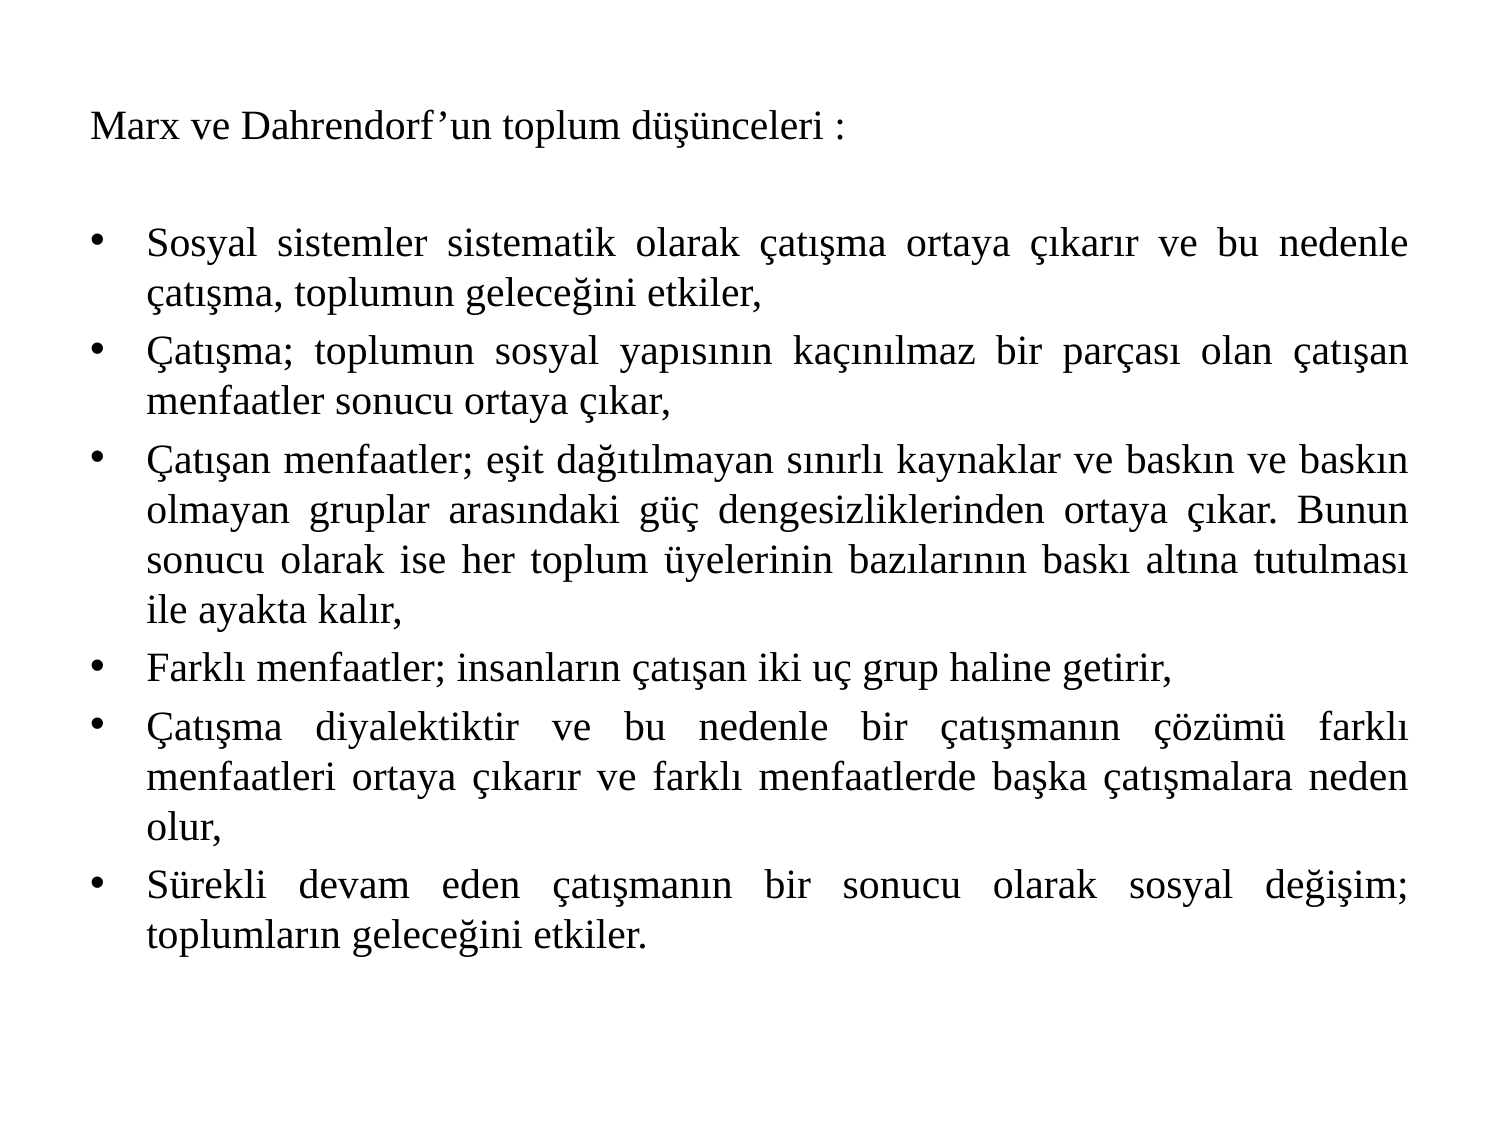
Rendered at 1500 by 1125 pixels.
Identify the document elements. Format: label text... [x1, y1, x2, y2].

list Marx ve Dahrendorf’un toplum düşünceleri : Sosyal sistemler sistematik olarak çatışma ortaya çıkarır ve bu nedenle çatışma, toplumun geleceğini etkiler, Çatışma; toplumun sosyal yapısının kaçınılmaz bir parçası olan çatışan menfaatler sonucu ortaya çıkar, Çatışan menfaatler; eşit dağıtılmayan sınırlı kaynaklar ve baskın ve baskın olmayan gruplar arasındaki güç dengesizliklerinden ortaya çıkar. Bunun sonucu olarak ise her toplum üyelerinin bazılarının baskı altına tutulması ile ayakta kalır, Farklı menfaatler; insanların çatışan iki uç grup haline getirir, Çatışma diyalektiktir ve bu nedenle bir çatışmanın çözümü farklı menfaatleri ortaya çıkarır ve farklı menfaatlerde başka çatışmalara neden olur, Sürekli devam eden çatışmanın bir sonucu olarak sosyal değişim; toplumların geleceğini etkiler. [75, 90, 1425, 1005]
